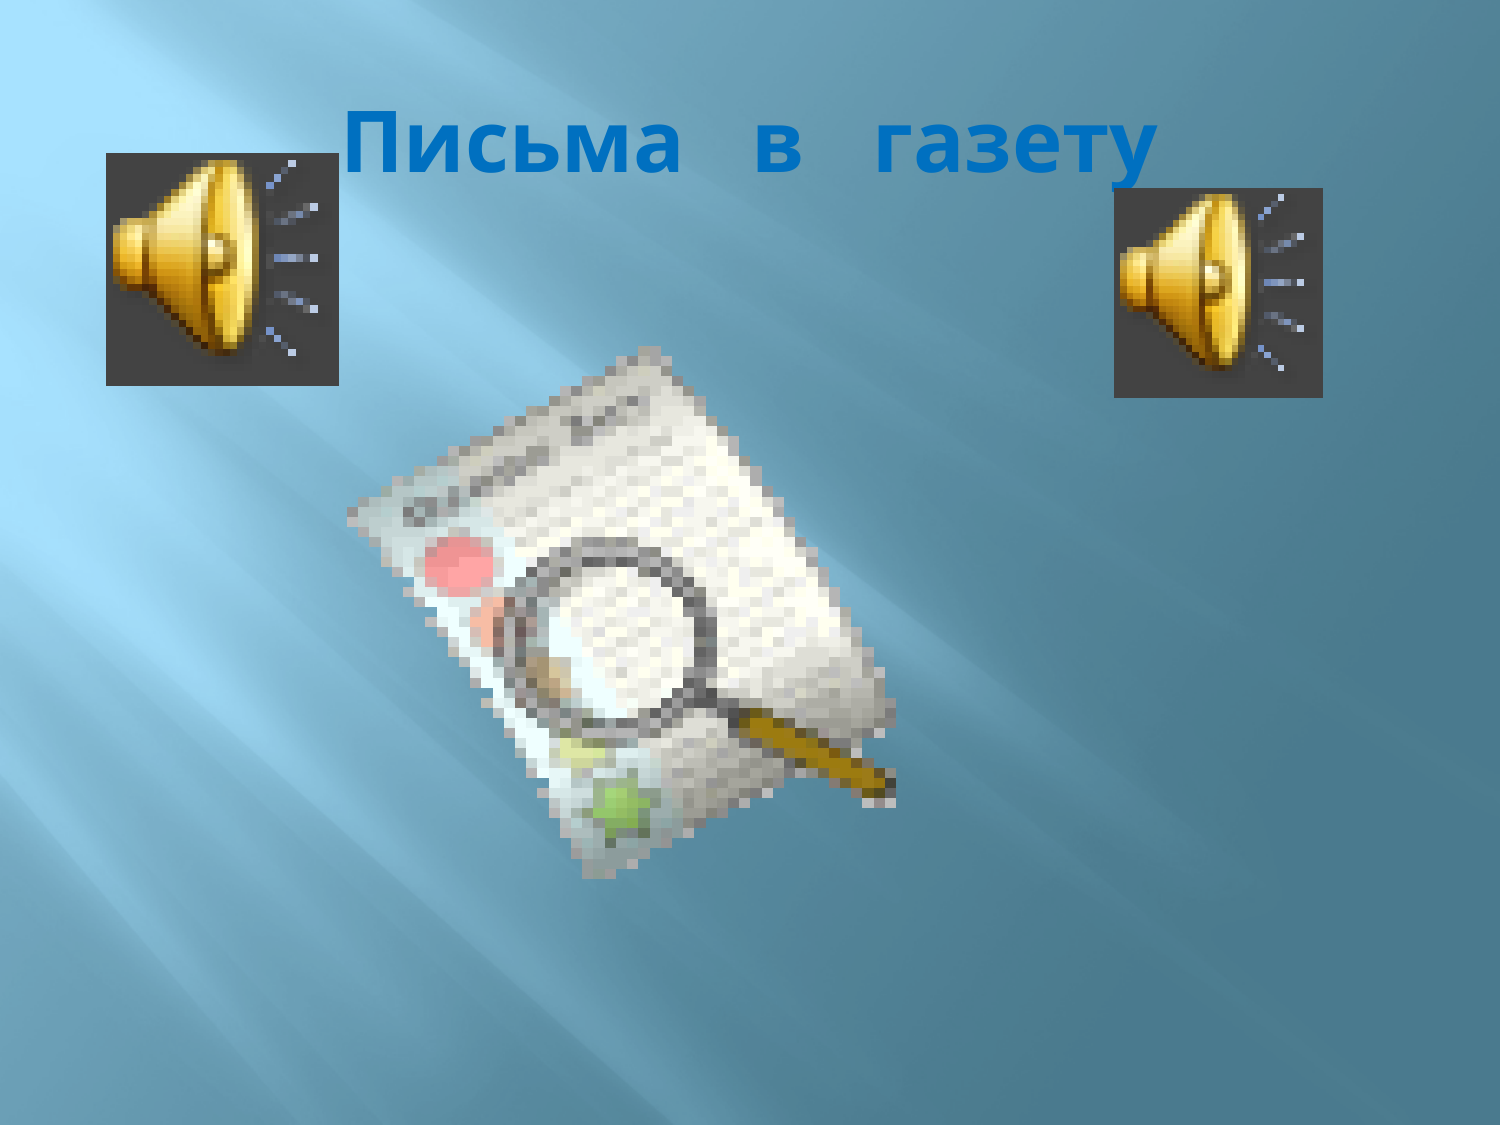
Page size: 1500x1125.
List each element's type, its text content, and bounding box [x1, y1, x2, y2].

picture [105, 152, 1412, 1125]
title Письма в газету [75, 45, 1425, 233]
